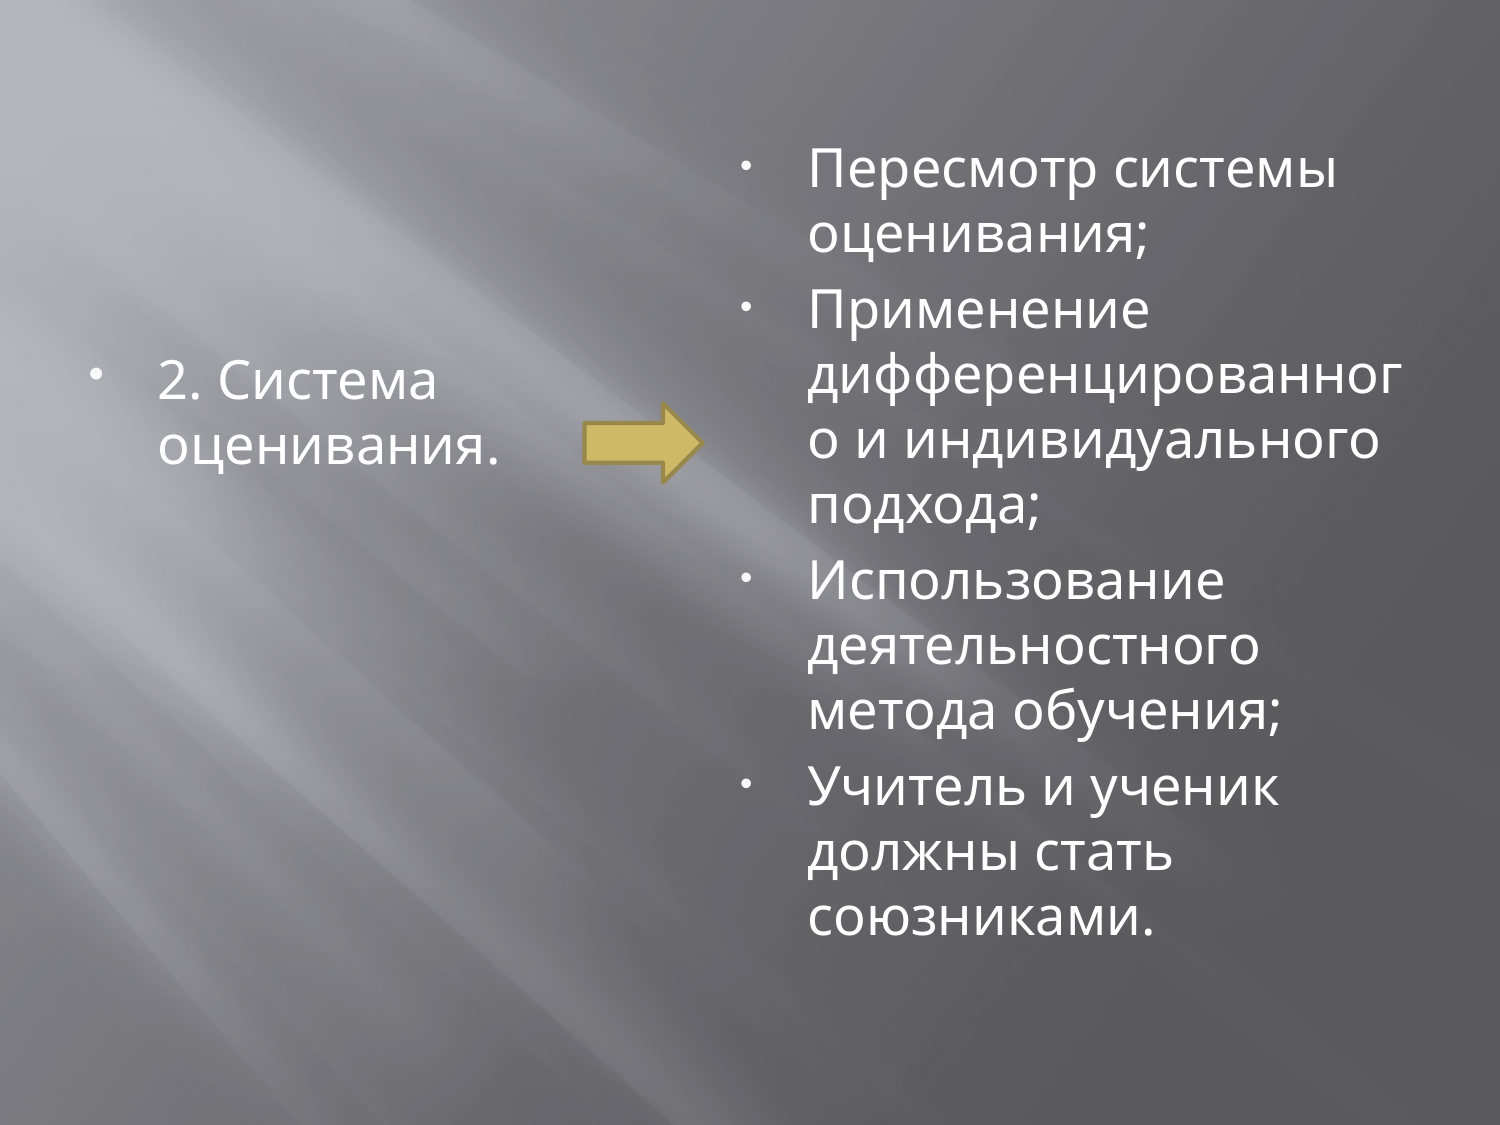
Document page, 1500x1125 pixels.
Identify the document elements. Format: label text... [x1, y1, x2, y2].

list 2. Система оценивания. [53, 338, 626, 941]
list Пересмотр системы оценивания; Применение дифференцированного и индивидуального подхода; Использование деятельностного метода обучения; Учитель и ученик должны стать союзниками. [702, 125, 1425, 1071]
text_box [582, 401, 705, 485]
